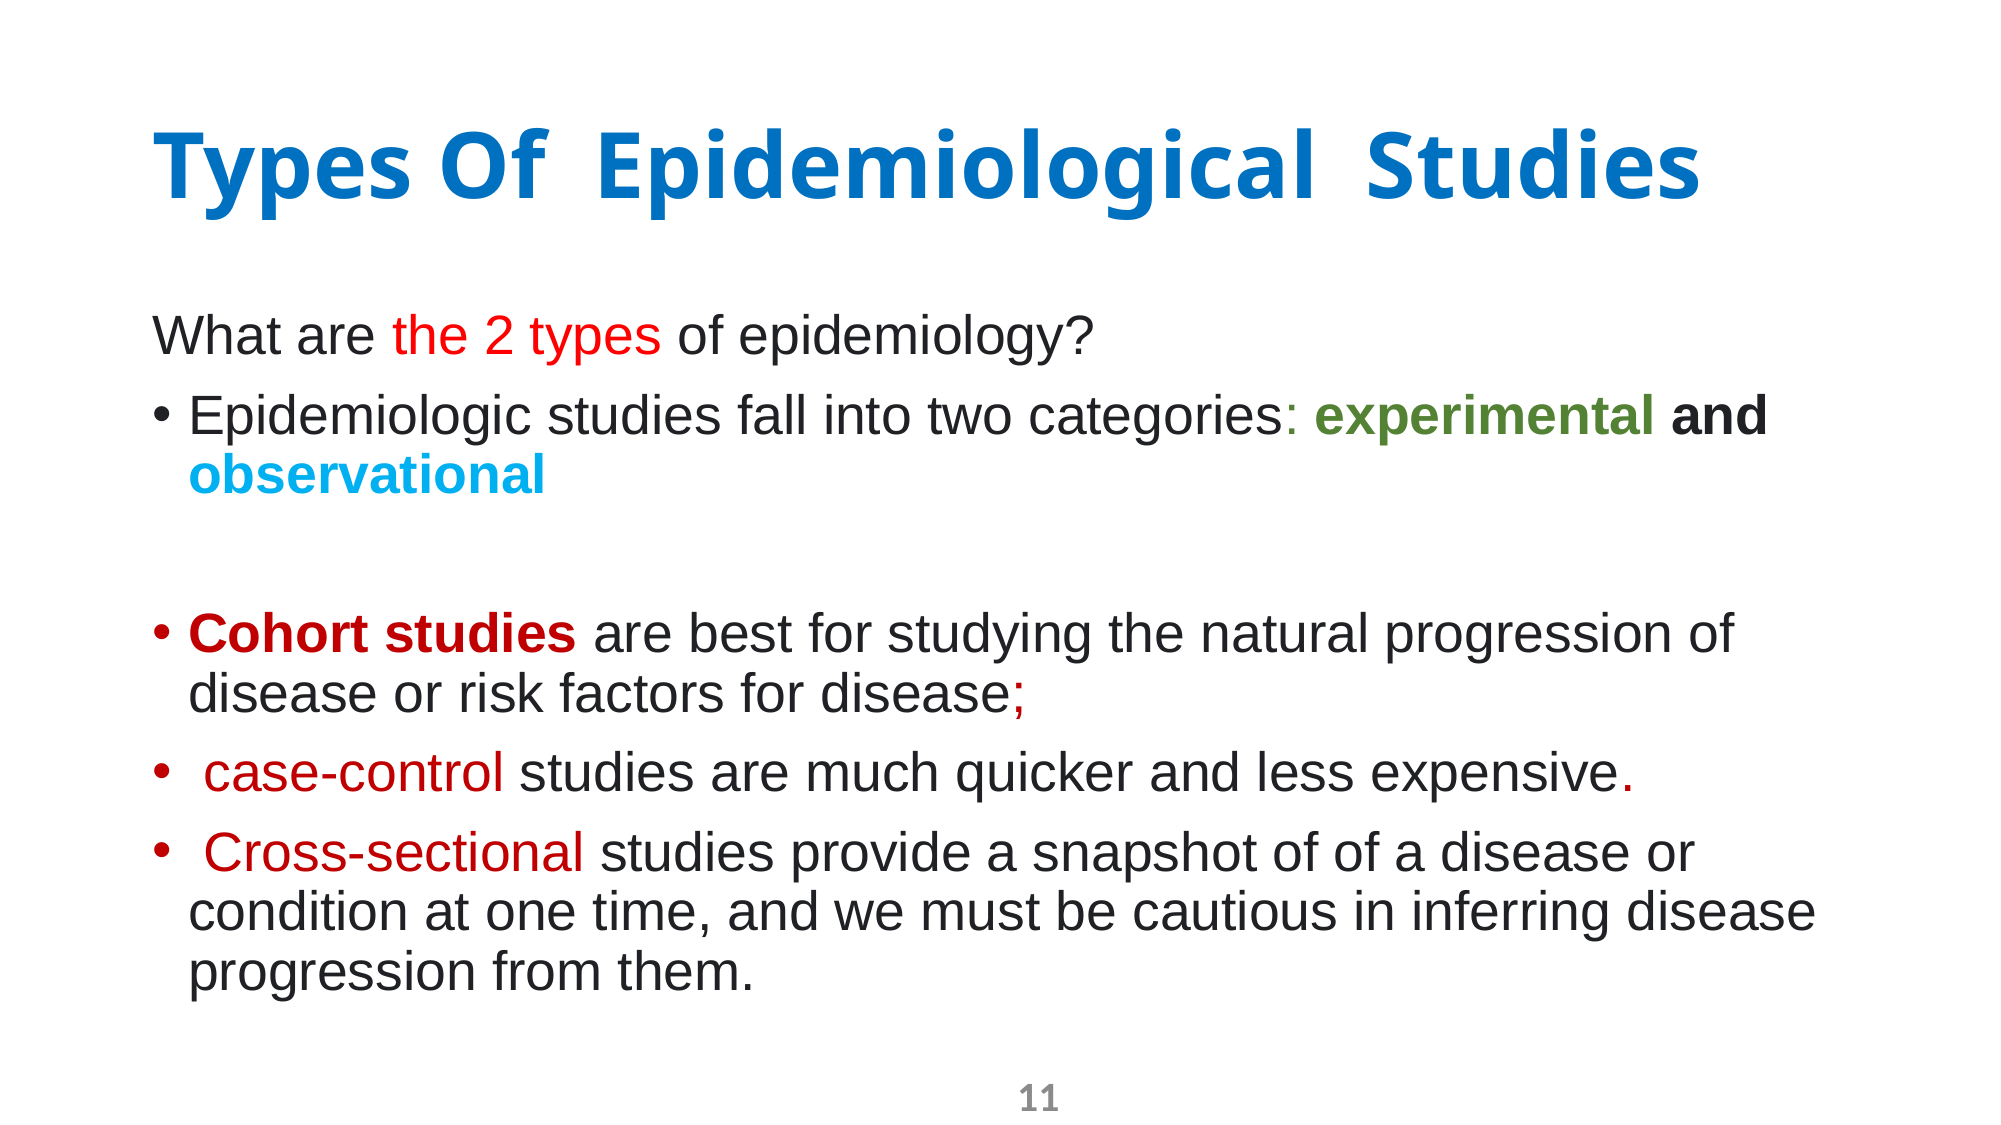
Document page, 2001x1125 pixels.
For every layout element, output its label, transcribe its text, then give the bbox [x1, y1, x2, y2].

footer 11 [700, 1065, 1376, 1125]
title Types Of Epidemiological Studies [137, 59, 1863, 278]
list What are the 2 types of epidemiology? Epidemiologic studies fall into two categories: experimental and observational Cohort studies are best for studying the natural progression of disease or risk factors for disease; case-control studies are much quicker and less expensive. Cross-sectional studies provide a snapshot of of a disease or condition at one time, and we must be cautious in inferring disease progression from them. [137, 299, 1863, 1014]
